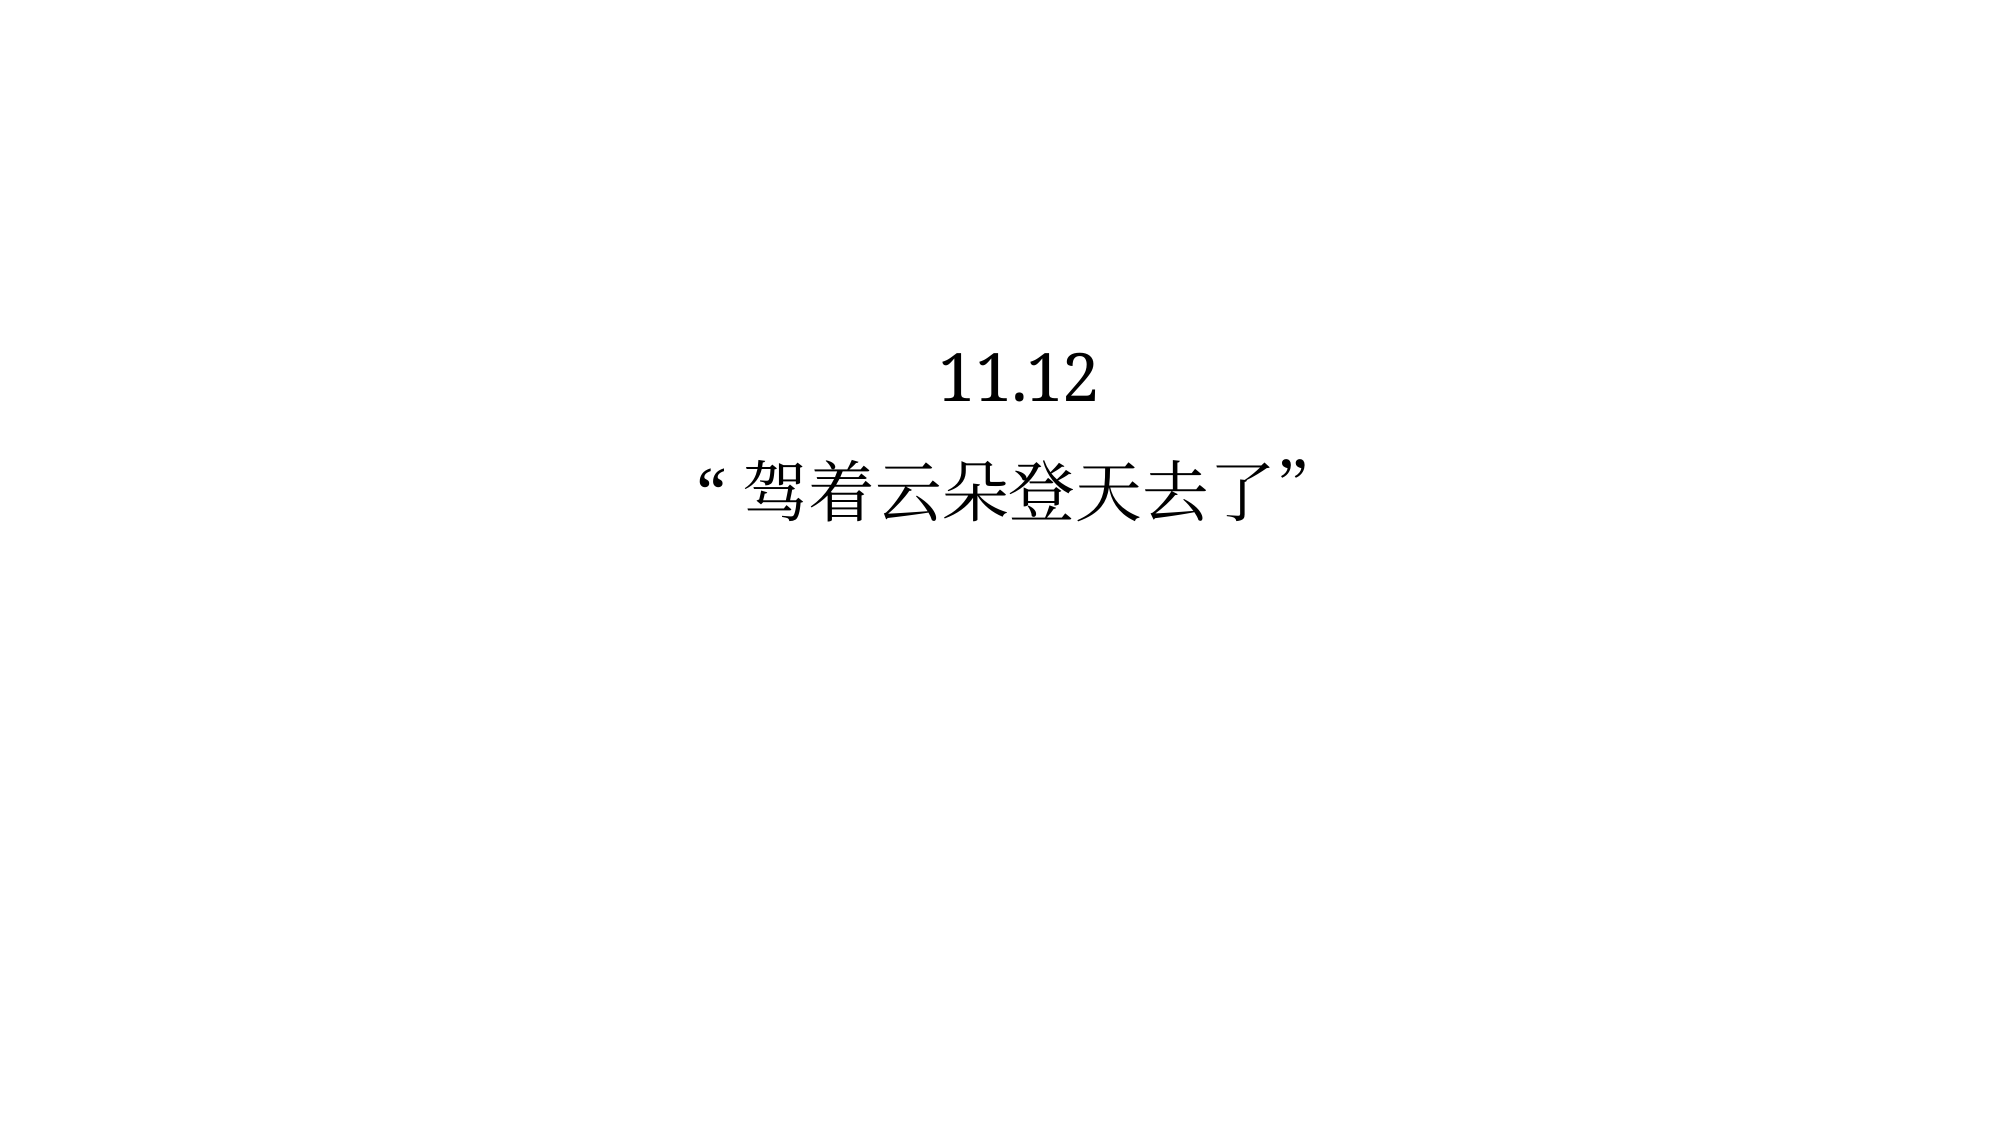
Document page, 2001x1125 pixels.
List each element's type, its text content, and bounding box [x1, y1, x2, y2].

title 11.12 “驾着云朵登天去了” [121, 193, 1918, 538]
